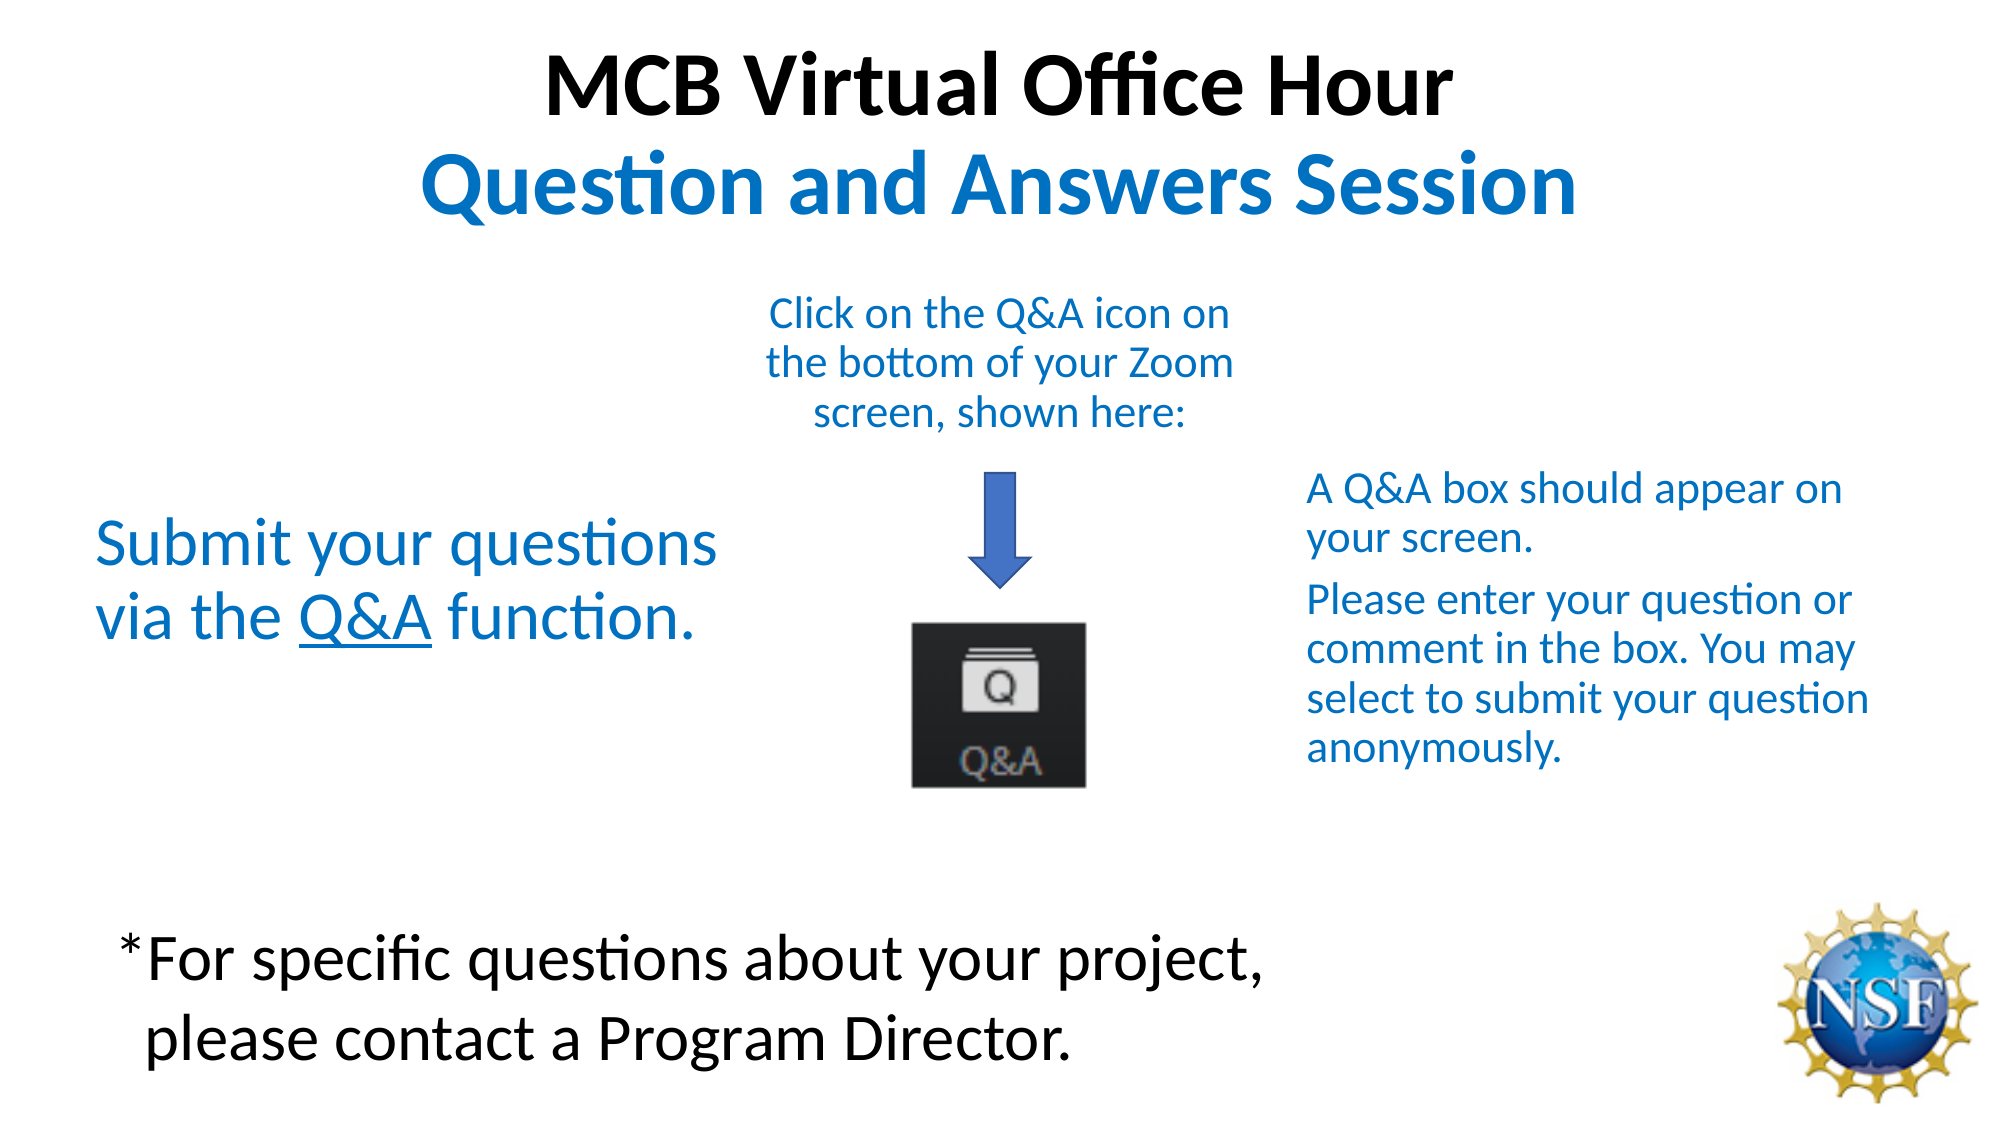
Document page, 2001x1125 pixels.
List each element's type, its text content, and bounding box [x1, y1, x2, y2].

picture [1773, 899, 1983, 1108]
text_box MCB Virtual Office Hour Question and Answers Session [0, 29, 2000, 247]
picture [894, 605, 1106, 811]
text_box Click on the Q&A icon on the bottom of your Zoom screen, shown here: [724, 281, 1276, 486]
text_box [967, 471, 1033, 590]
text_box [99, 595, 131, 656]
text_box A Q&A box should appear on your screen. Please enter your question or comment in the box. You may select to submit your question anonymously. [1291, 456, 1898, 811]
text_box *For specific questions about your project, please contact a Program Director. [99, 906, 1331, 1082]
text_box Submit your questions via the Q&A function. [80, 498, 749, 768]
